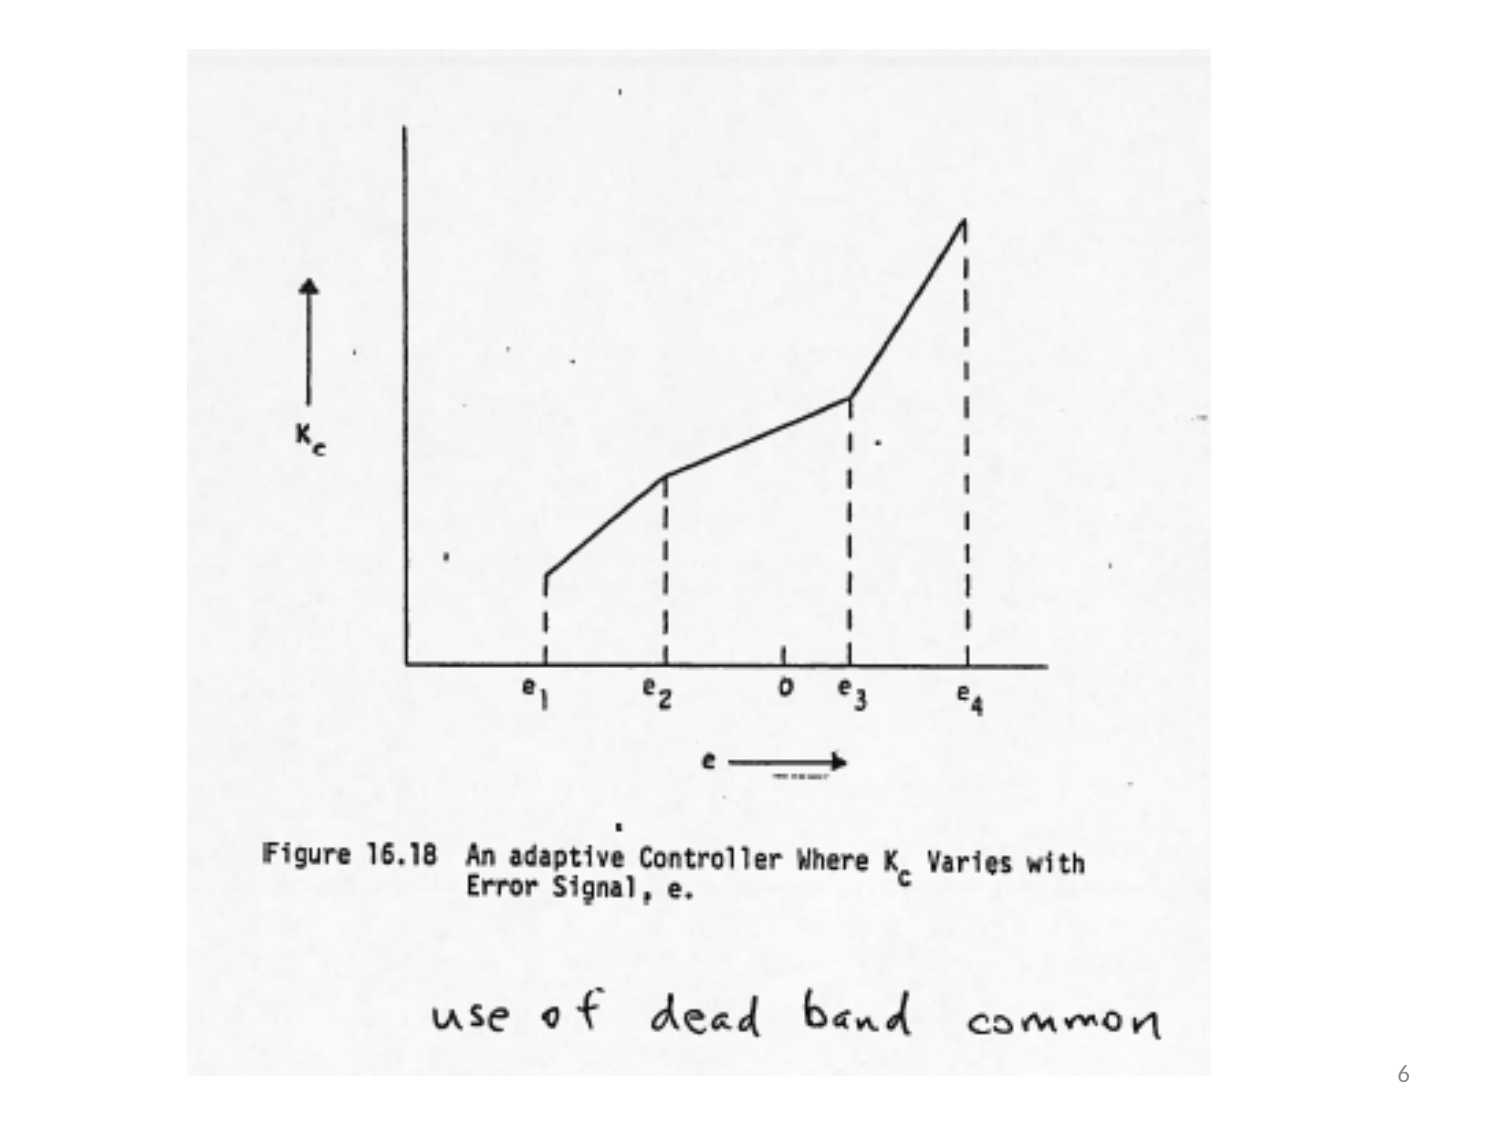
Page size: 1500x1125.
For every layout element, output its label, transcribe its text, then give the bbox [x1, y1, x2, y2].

slide_number 6 [1074, 1042, 1425, 1103]
picture [187, 49, 1211, 1076]
